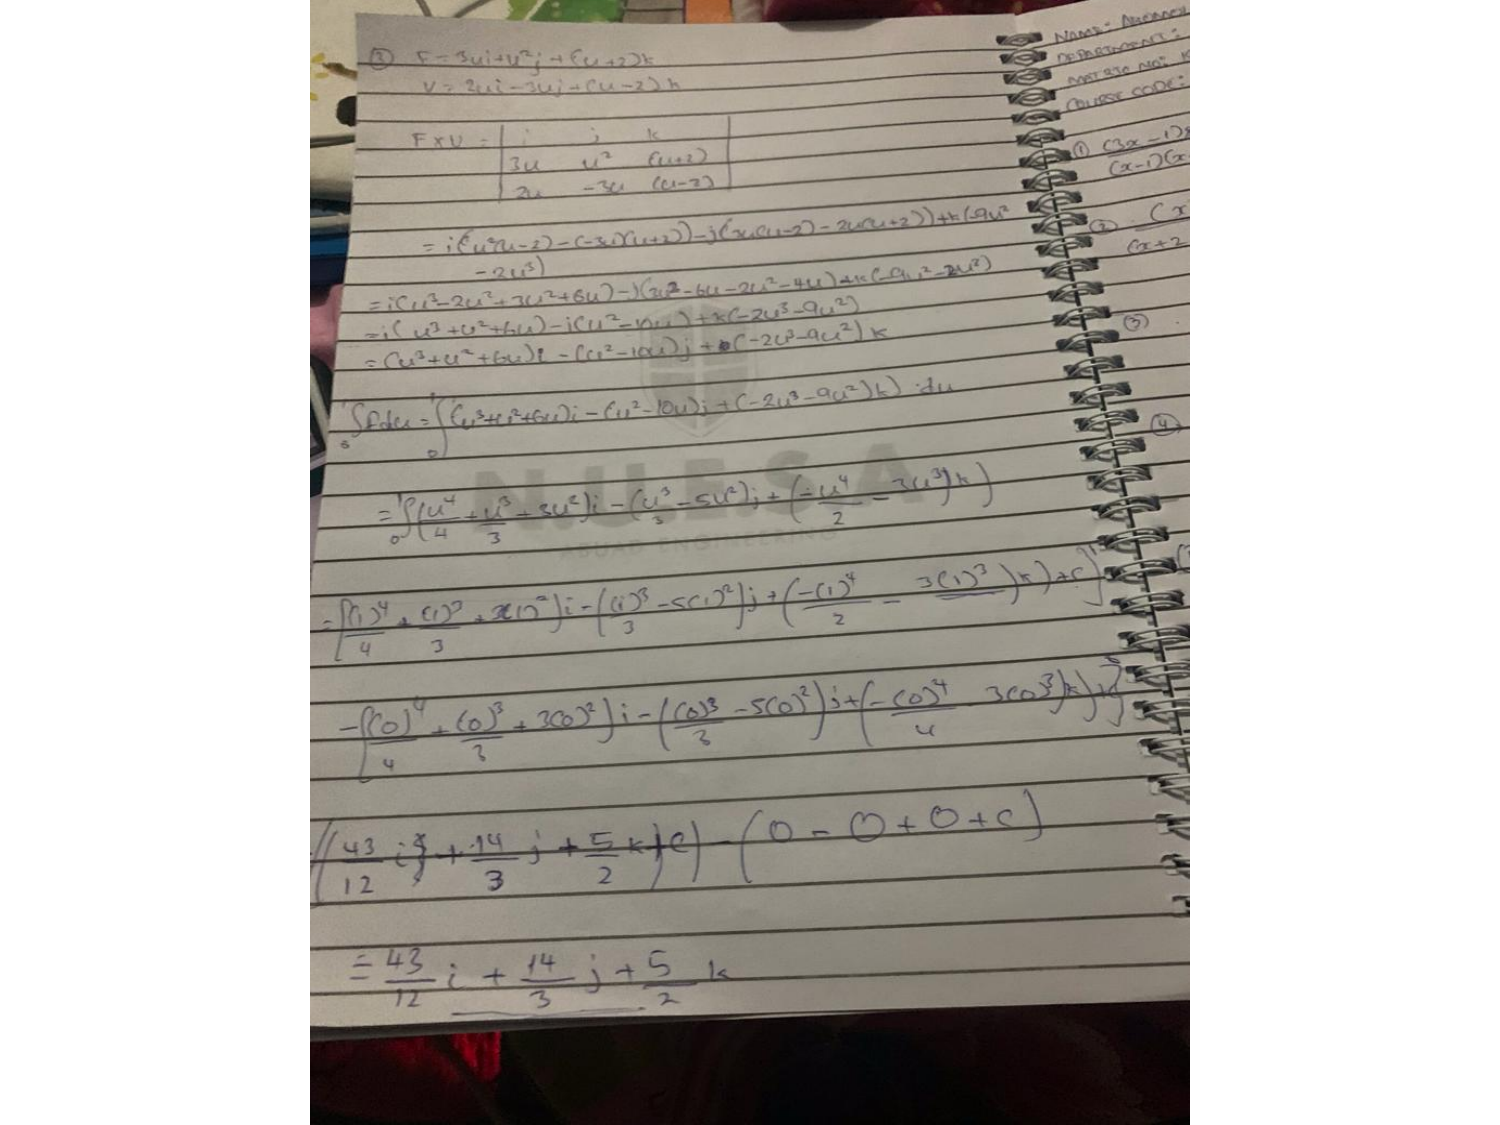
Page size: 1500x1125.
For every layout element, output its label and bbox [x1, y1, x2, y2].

picture [310, 0, 1190, 1125]
